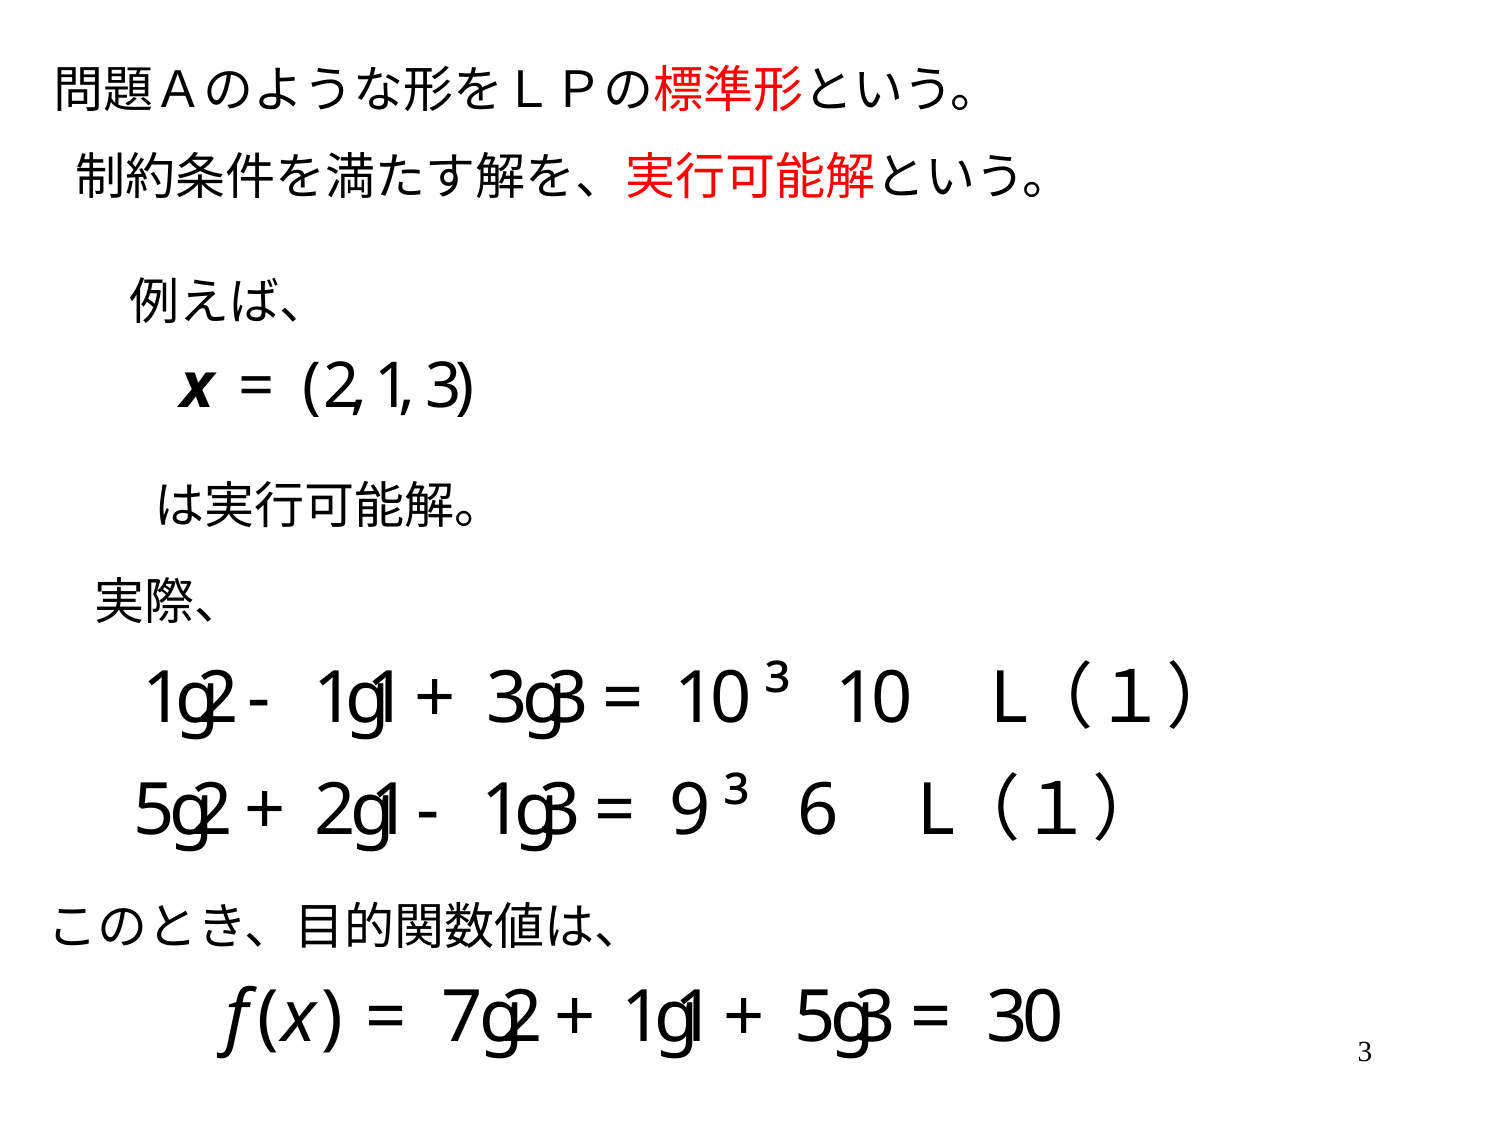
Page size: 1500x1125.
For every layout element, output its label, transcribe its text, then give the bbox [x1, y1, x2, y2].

text_box 実際、 [79, 562, 259, 638]
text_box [174, 349, 487, 435]
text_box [124, 762, 1131, 890]
text_box は実行可能解。 [139, 465, 519, 541]
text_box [212, 974, 1074, 1072]
text_box 例えば、 [114, 262, 345, 338]
text_box 制約条件を満たす解を、実行可能解という。 [60, 137, 1088, 213]
slide_number 3 [1074, 1024, 1388, 1101]
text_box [137, 649, 1203, 777]
text_box 問題Ａのような形をＬＰの標準形という。 [38, 49, 1016, 125]
text_box このとき、目的関数値は、 [33, 887, 660, 963]
